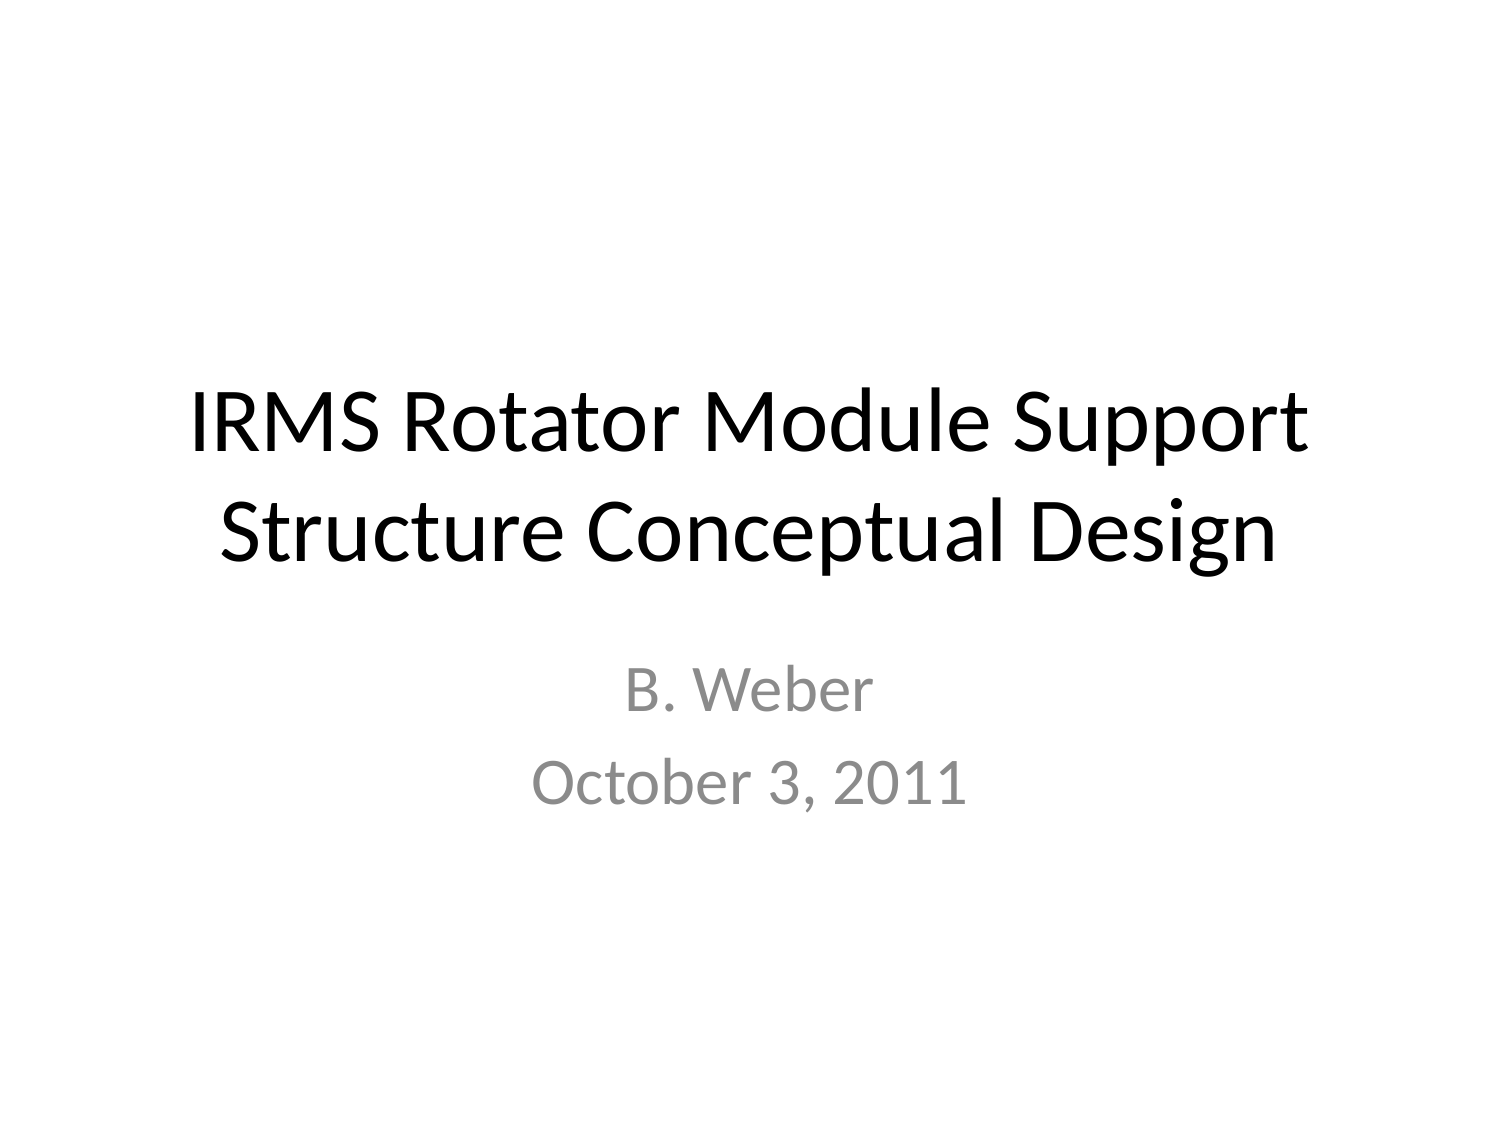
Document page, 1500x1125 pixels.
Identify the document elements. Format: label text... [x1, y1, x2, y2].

subtitle B. Weber October 3, 2011 [225, 637, 1275, 925]
title IRMS Rotator Module Support Structure Conceptual Design [112, 349, 1388, 591]
